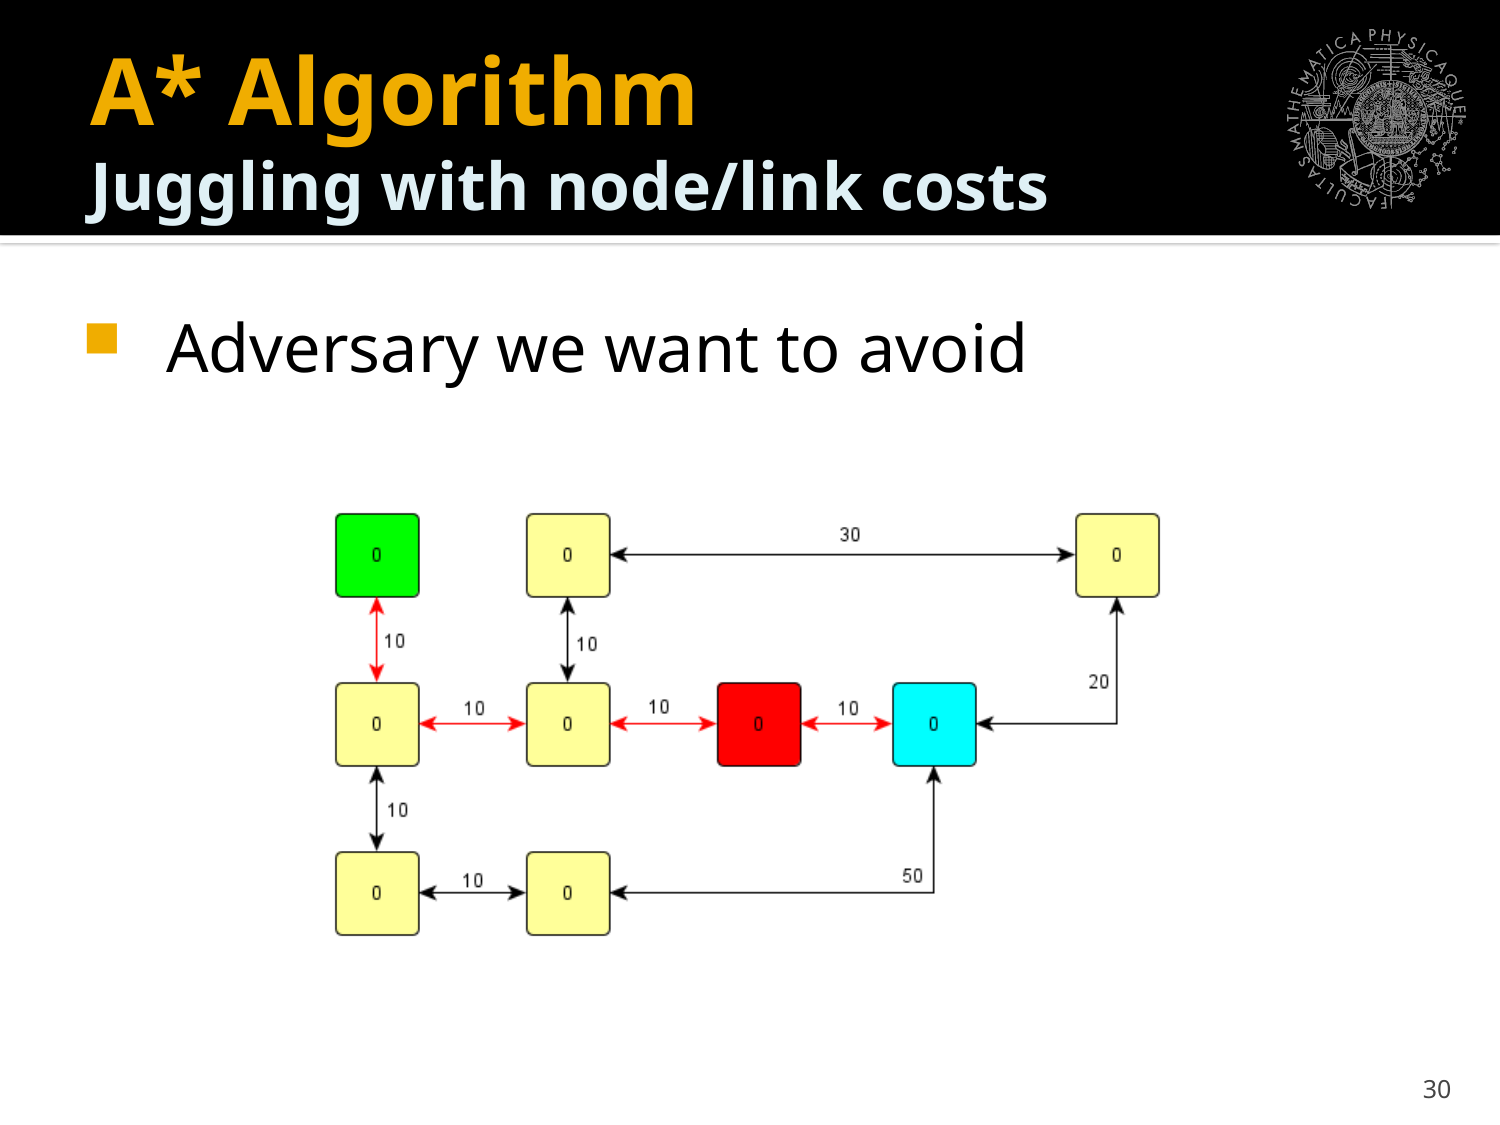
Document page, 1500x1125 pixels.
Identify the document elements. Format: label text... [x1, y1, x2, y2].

title A* Algorithm Juggling with node/link costs [75, 25, 1425, 231]
list Adversary we want to avoid [53, 291, 1483, 1083]
slide_number 30 [1345, 1062, 1467, 1108]
picture [312, 490, 1182, 958]
picture [1287, 29, 1466, 209]
